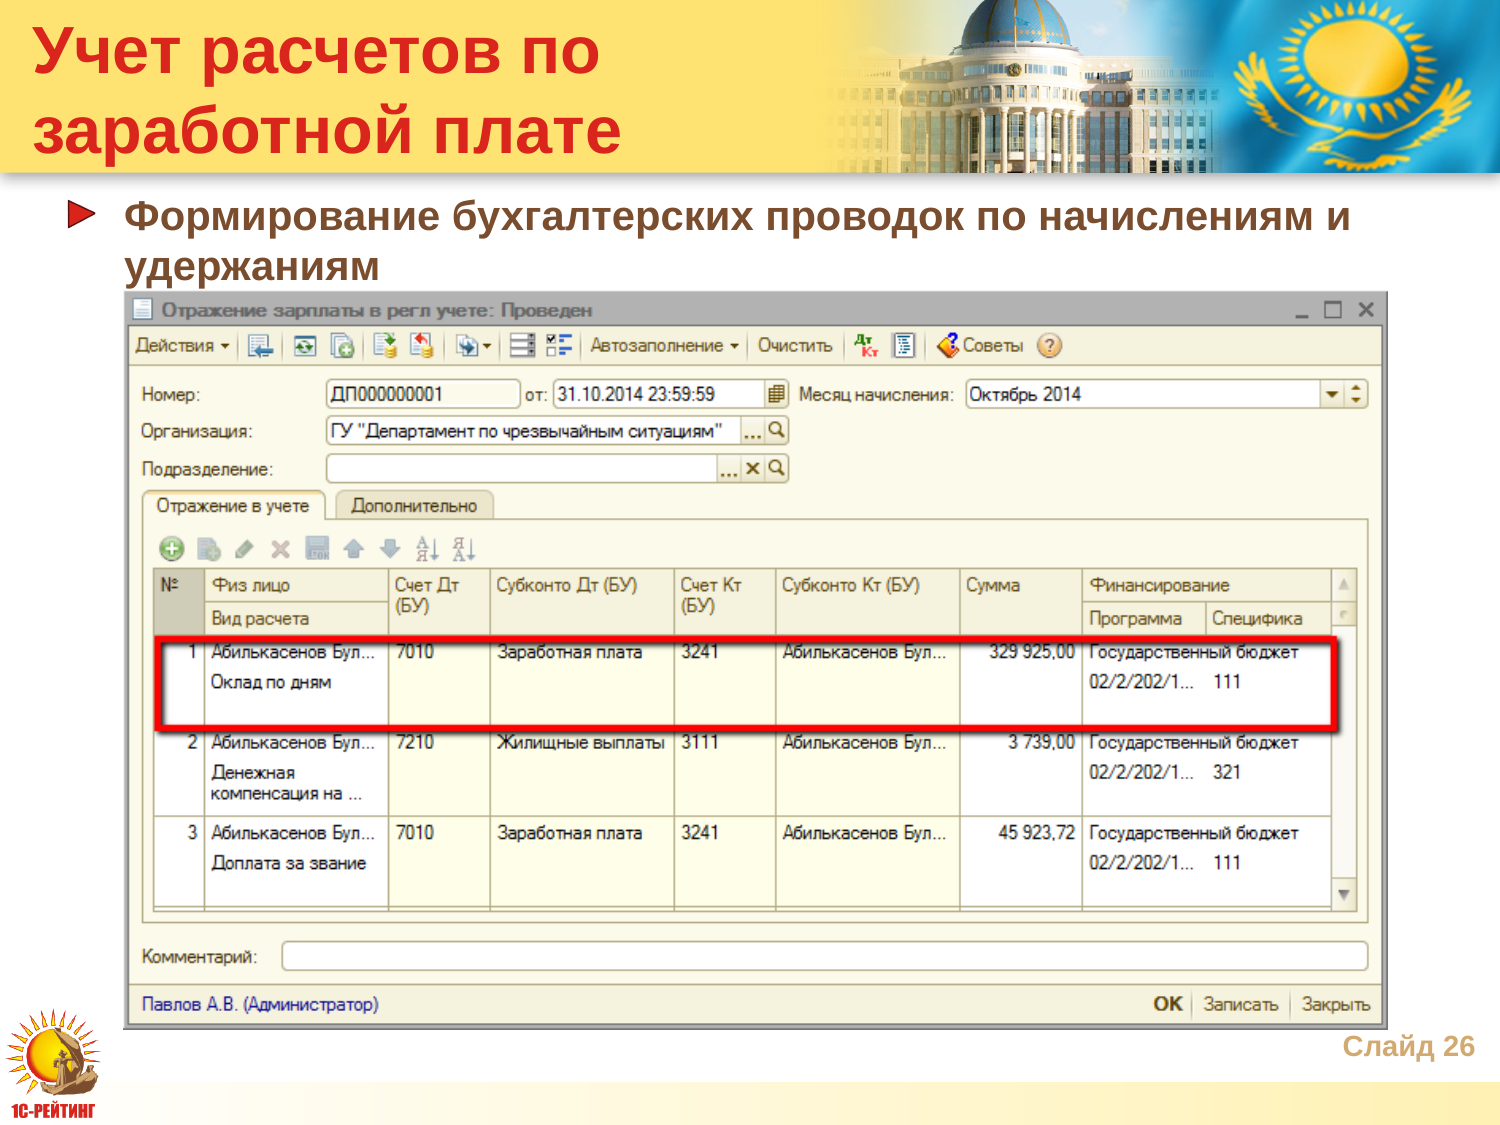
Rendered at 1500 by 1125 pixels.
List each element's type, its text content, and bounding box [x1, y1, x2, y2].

picture [5, 1008, 101, 1118]
title Учет расчетов по заработной плате [17, 0, 916, 181]
picture [123, 290, 1389, 1030]
slide_number Слайд 26 [1140, 1014, 1491, 1075]
picture [916, 0, 1500, 173]
picture [1282, 140, 1288, 147]
text_box [246, 231, 1263, 289]
text_box Формирование бухгалтерских проводок по начислениям и удержаниям [53, 181, 1500, 297]
picture [67, 199, 96, 229]
